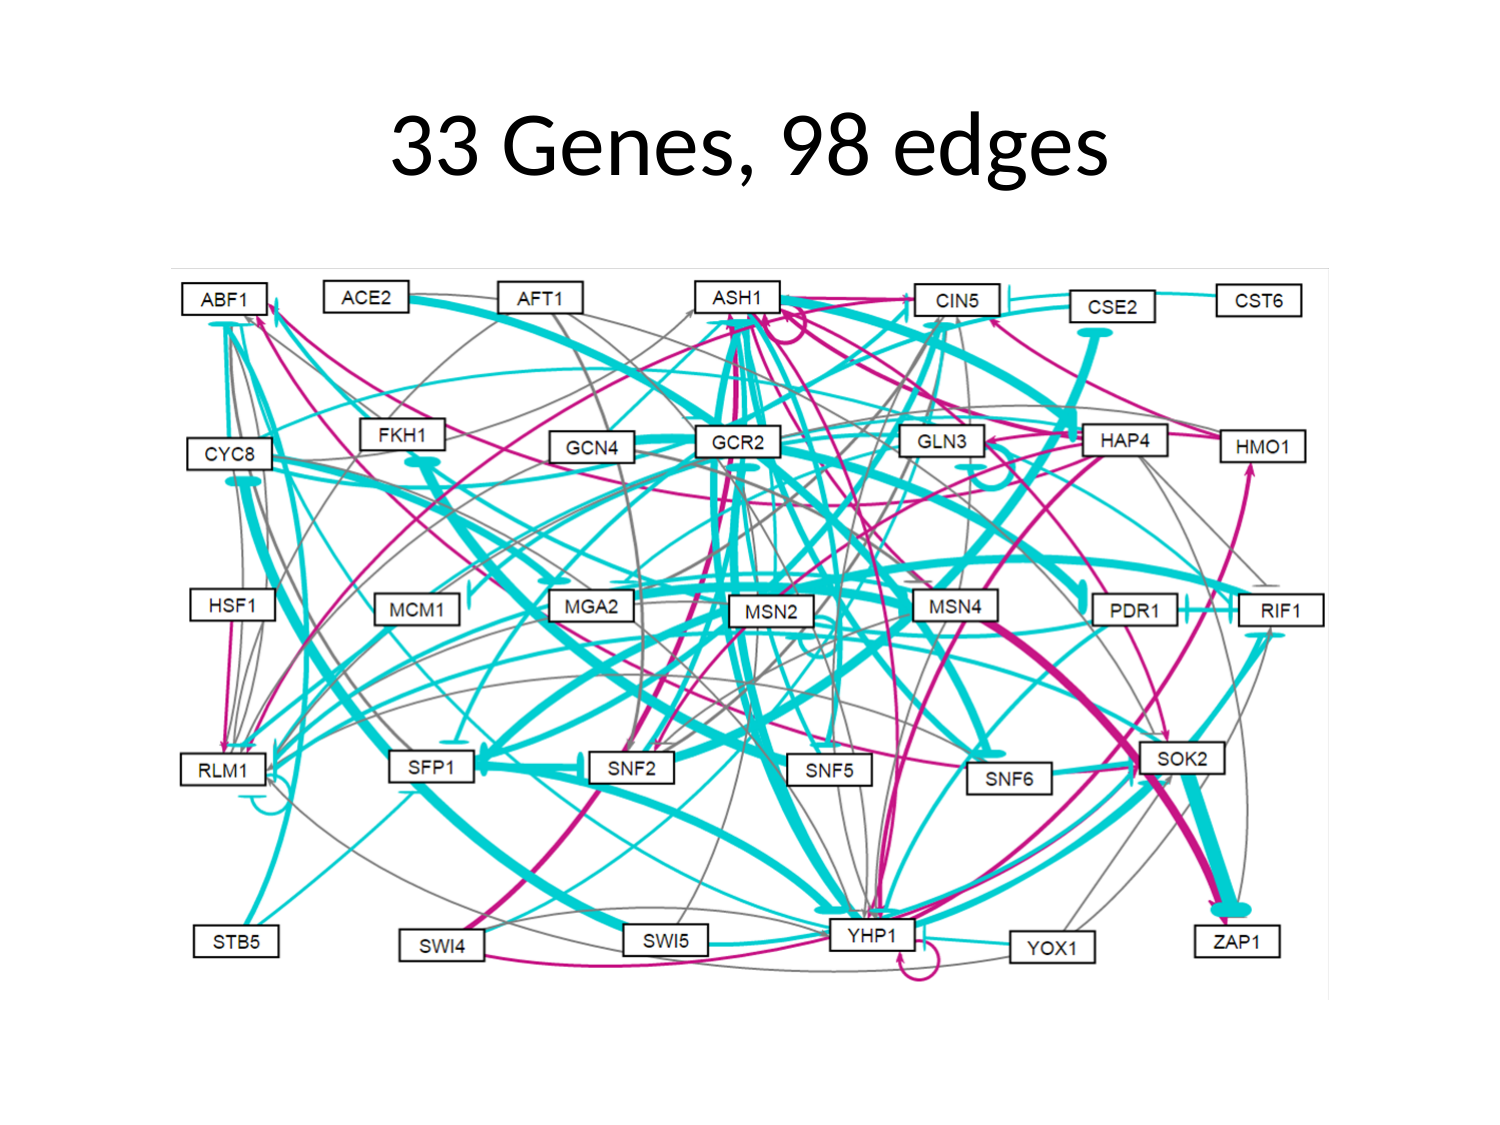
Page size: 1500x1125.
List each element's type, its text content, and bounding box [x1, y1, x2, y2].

title 33 Genes, 98 edges [75, 45, 1425, 233]
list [171, 267, 1329, 1000]
